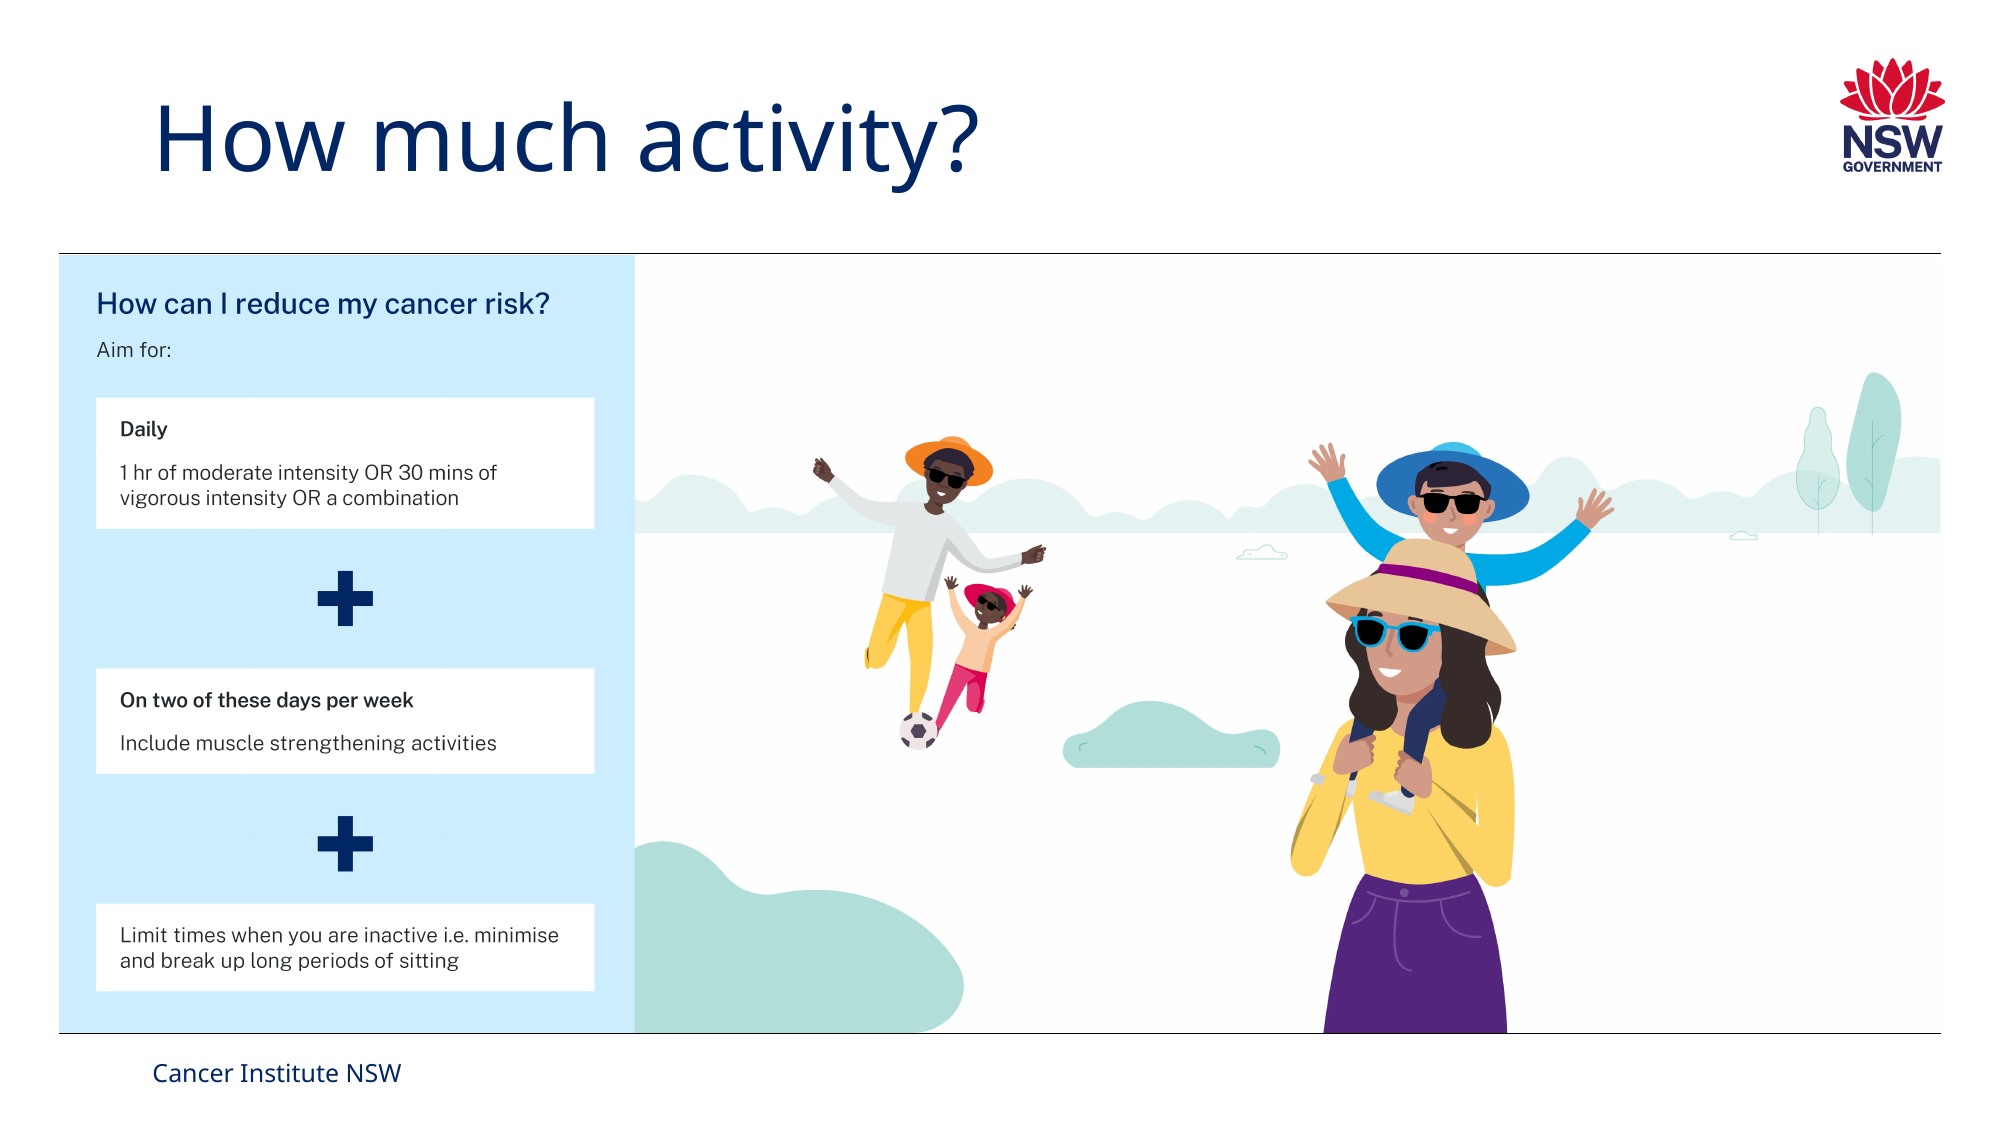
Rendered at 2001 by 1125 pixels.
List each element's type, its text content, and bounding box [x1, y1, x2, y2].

title How much activity? [137, 59, 1732, 225]
picture [59, 255, 1941, 1033]
picture [1840, 58, 1945, 172]
